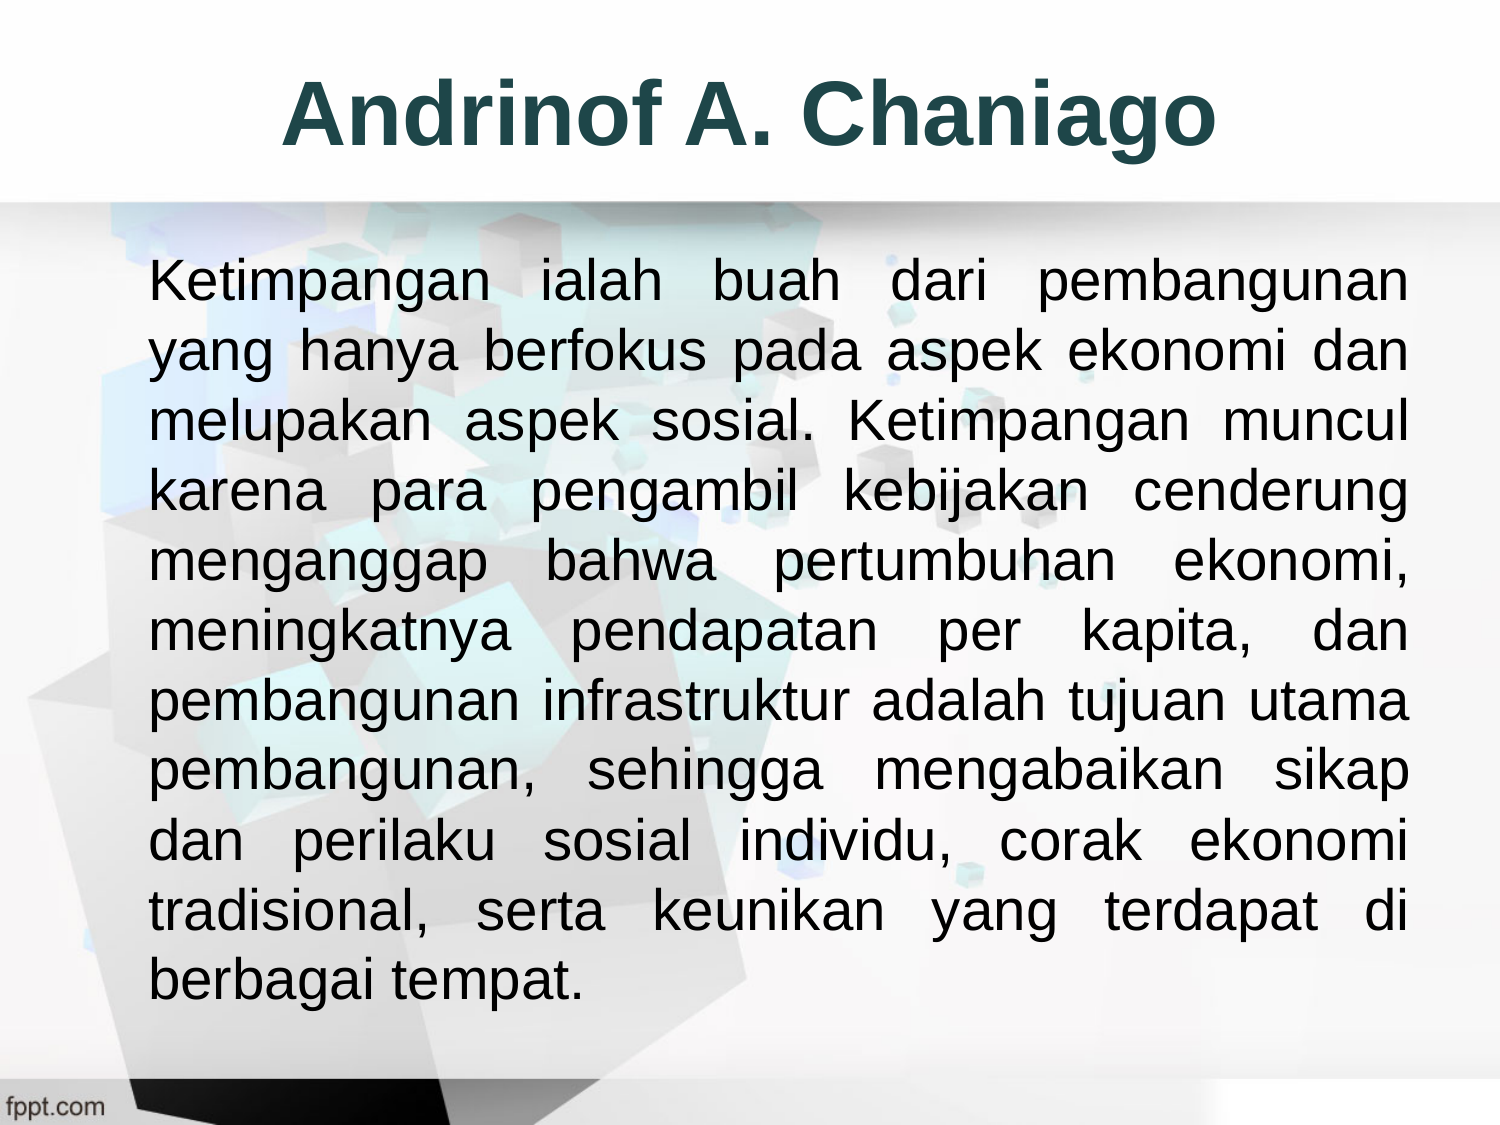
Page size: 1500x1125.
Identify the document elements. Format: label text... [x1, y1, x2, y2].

picture [0, 0, 1500, 1125]
title Andrinof A. Chaniago [74, 34, 1426, 184]
list Ketimpangan ialah buah dari pembangunan yang hanya berfokus pada aspek ekonomi dan melupakan aspek sosial. Ketimpangan muncul karena para pengambil kebijakan cenderung menganggap bahwa pertumbuhan ekonomi, meningkatnya pendapatan per kapita, dan pembangunan infrastruktur adalah tujuan utama pembangunan, sehingga mengabaikan sikap dan perilaku sosial individu, corak ekonomi tradisional, serta keunikan yang terdapat di berbagai tempat. [76, 234, 1428, 954]
